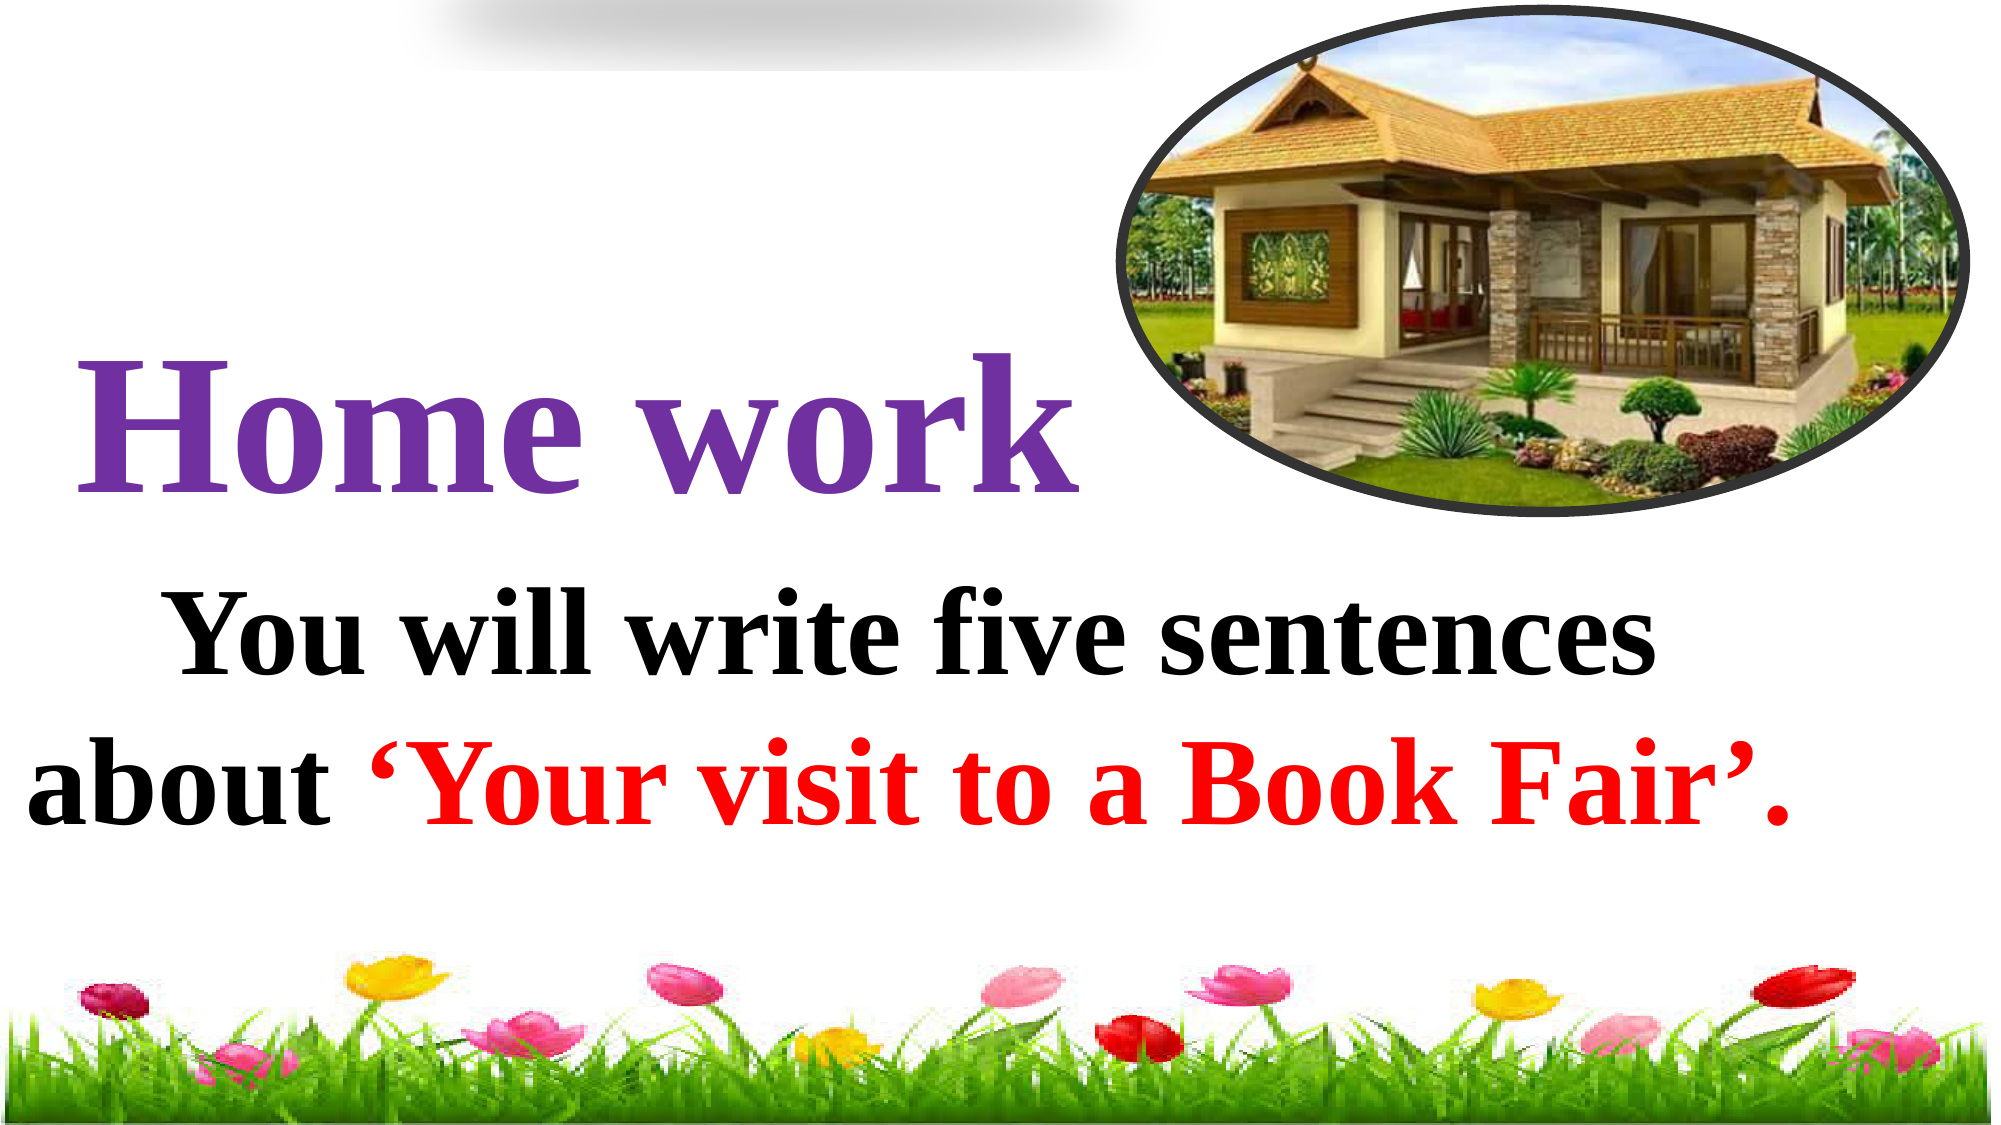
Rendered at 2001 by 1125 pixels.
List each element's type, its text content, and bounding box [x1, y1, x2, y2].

text_box You will write five sentences about ‘Your visit to a Book Fair’. [0, 542, 1820, 858]
picture [1120, 9, 1965, 512]
text_box Home work [0, 284, 1156, 540]
picture [0, 937, 2000, 1125]
